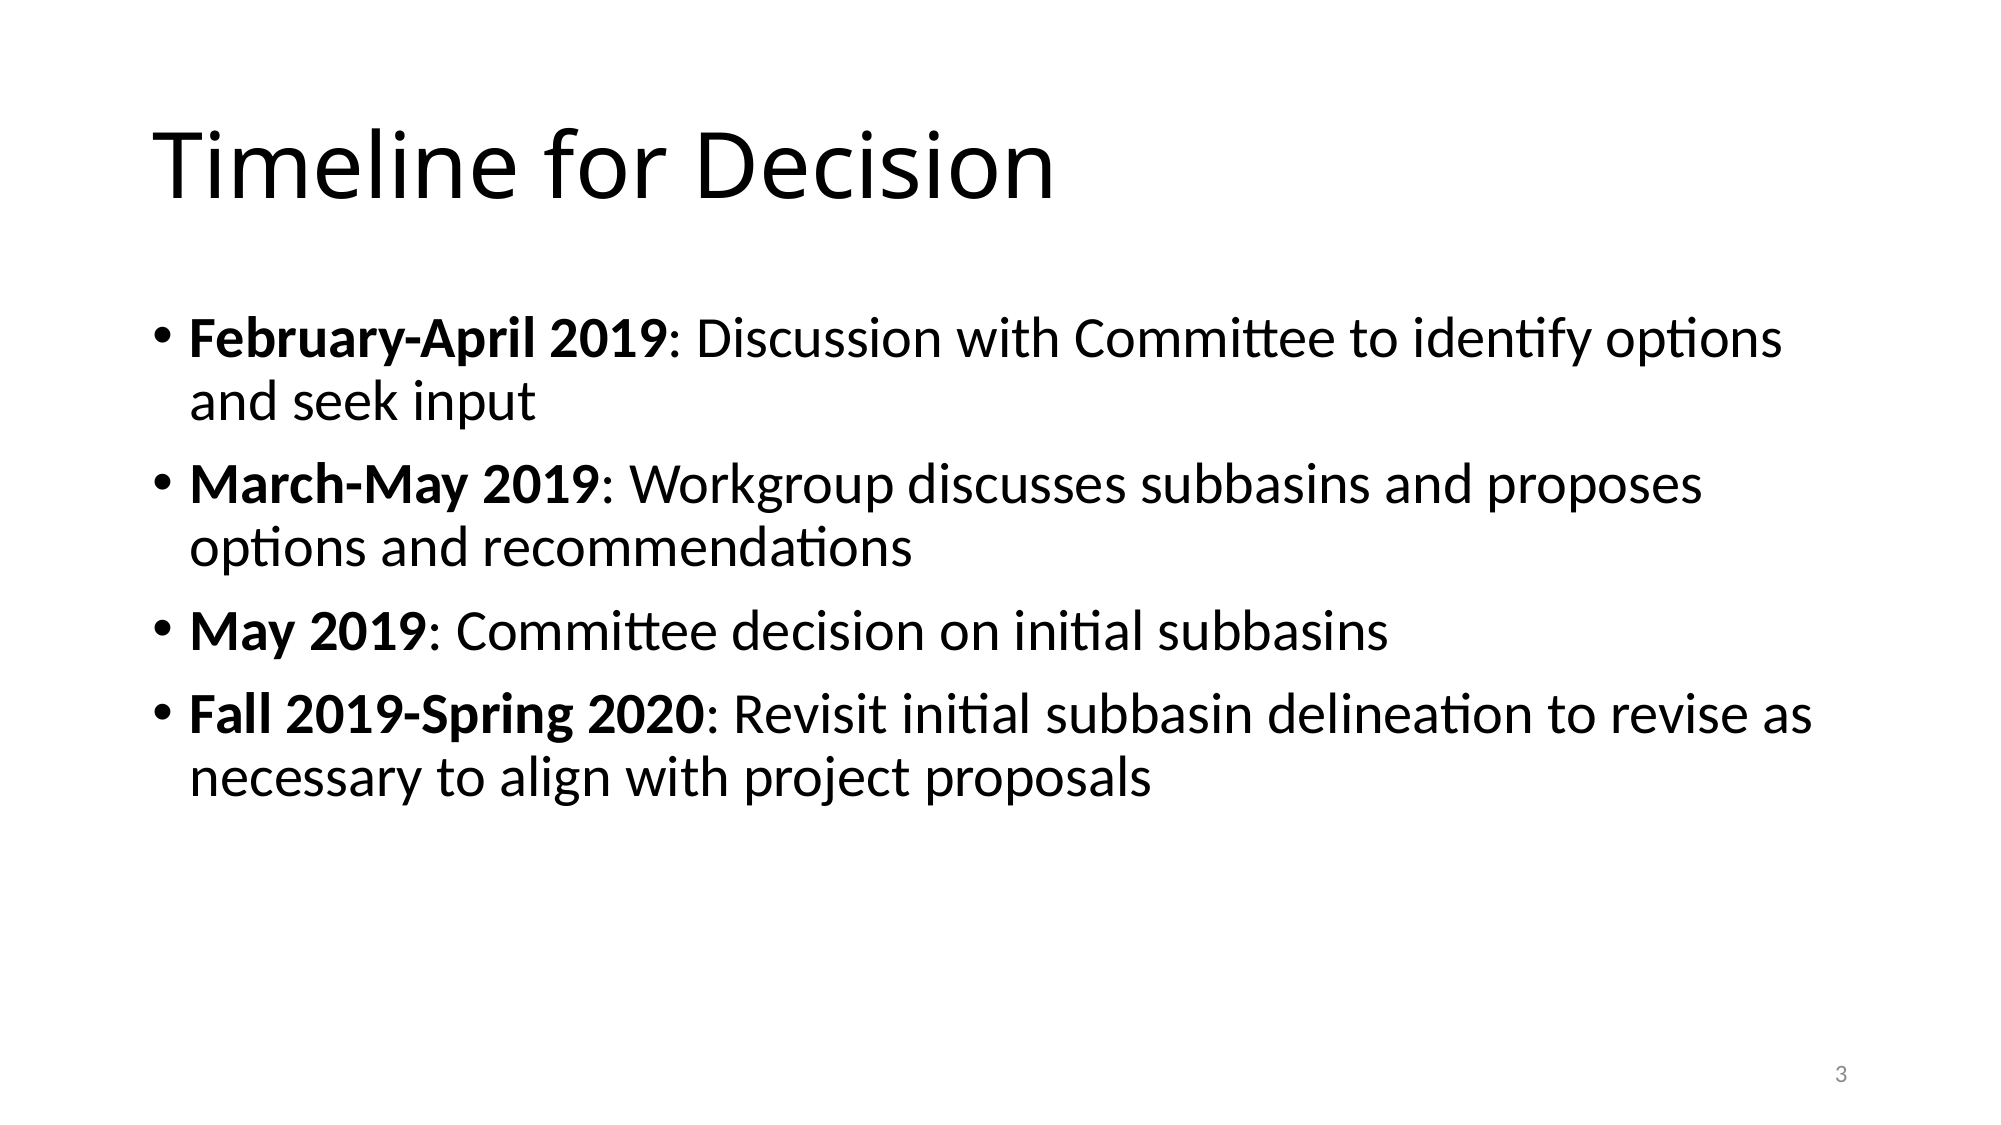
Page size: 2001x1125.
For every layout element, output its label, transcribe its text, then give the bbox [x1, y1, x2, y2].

slide_number 3 [1412, 1042, 1863, 1103]
title Timeline for Decision [137, 59, 1863, 278]
list February-April 2019: Discussion with Committee to identify options and seek input March-May 2019: Workgroup discusses subbasins and proposes options and recommendations May 2019: Committee decision on initial subbasins Fall 2019-Spring 2020: Revisit initial subbasin delineation to revise as necessary to align with project proposals [137, 299, 1863, 1014]
